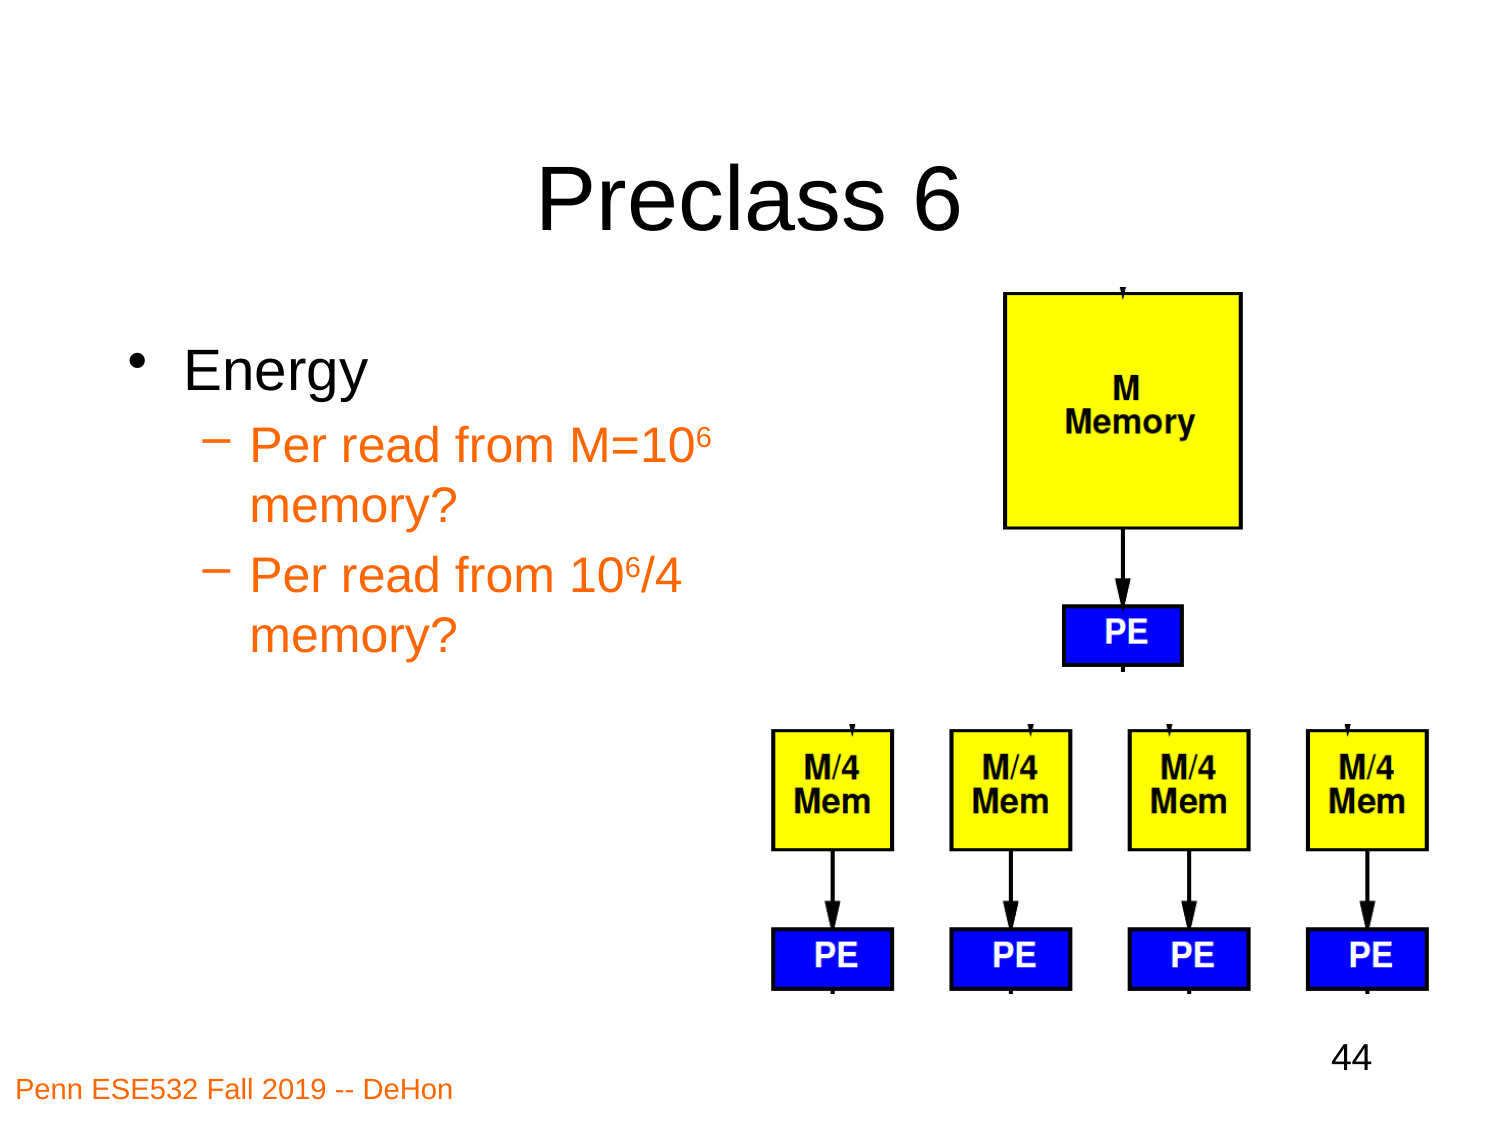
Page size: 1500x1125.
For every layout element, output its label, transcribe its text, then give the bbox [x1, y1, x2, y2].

picture [999, 287, 1253, 673]
picture [762, 724, 1435, 995]
slide_number Penn ESE532 Fall 2019 -- DeHon [0, 1062, 613, 1125]
title Preclass 6 [112, 99, 1388, 288]
list Energy Per read from M=106 memory? Per read from 106/4 memory? [112, 324, 738, 1001]
slide_number 44 [1074, 1024, 1388, 1101]
